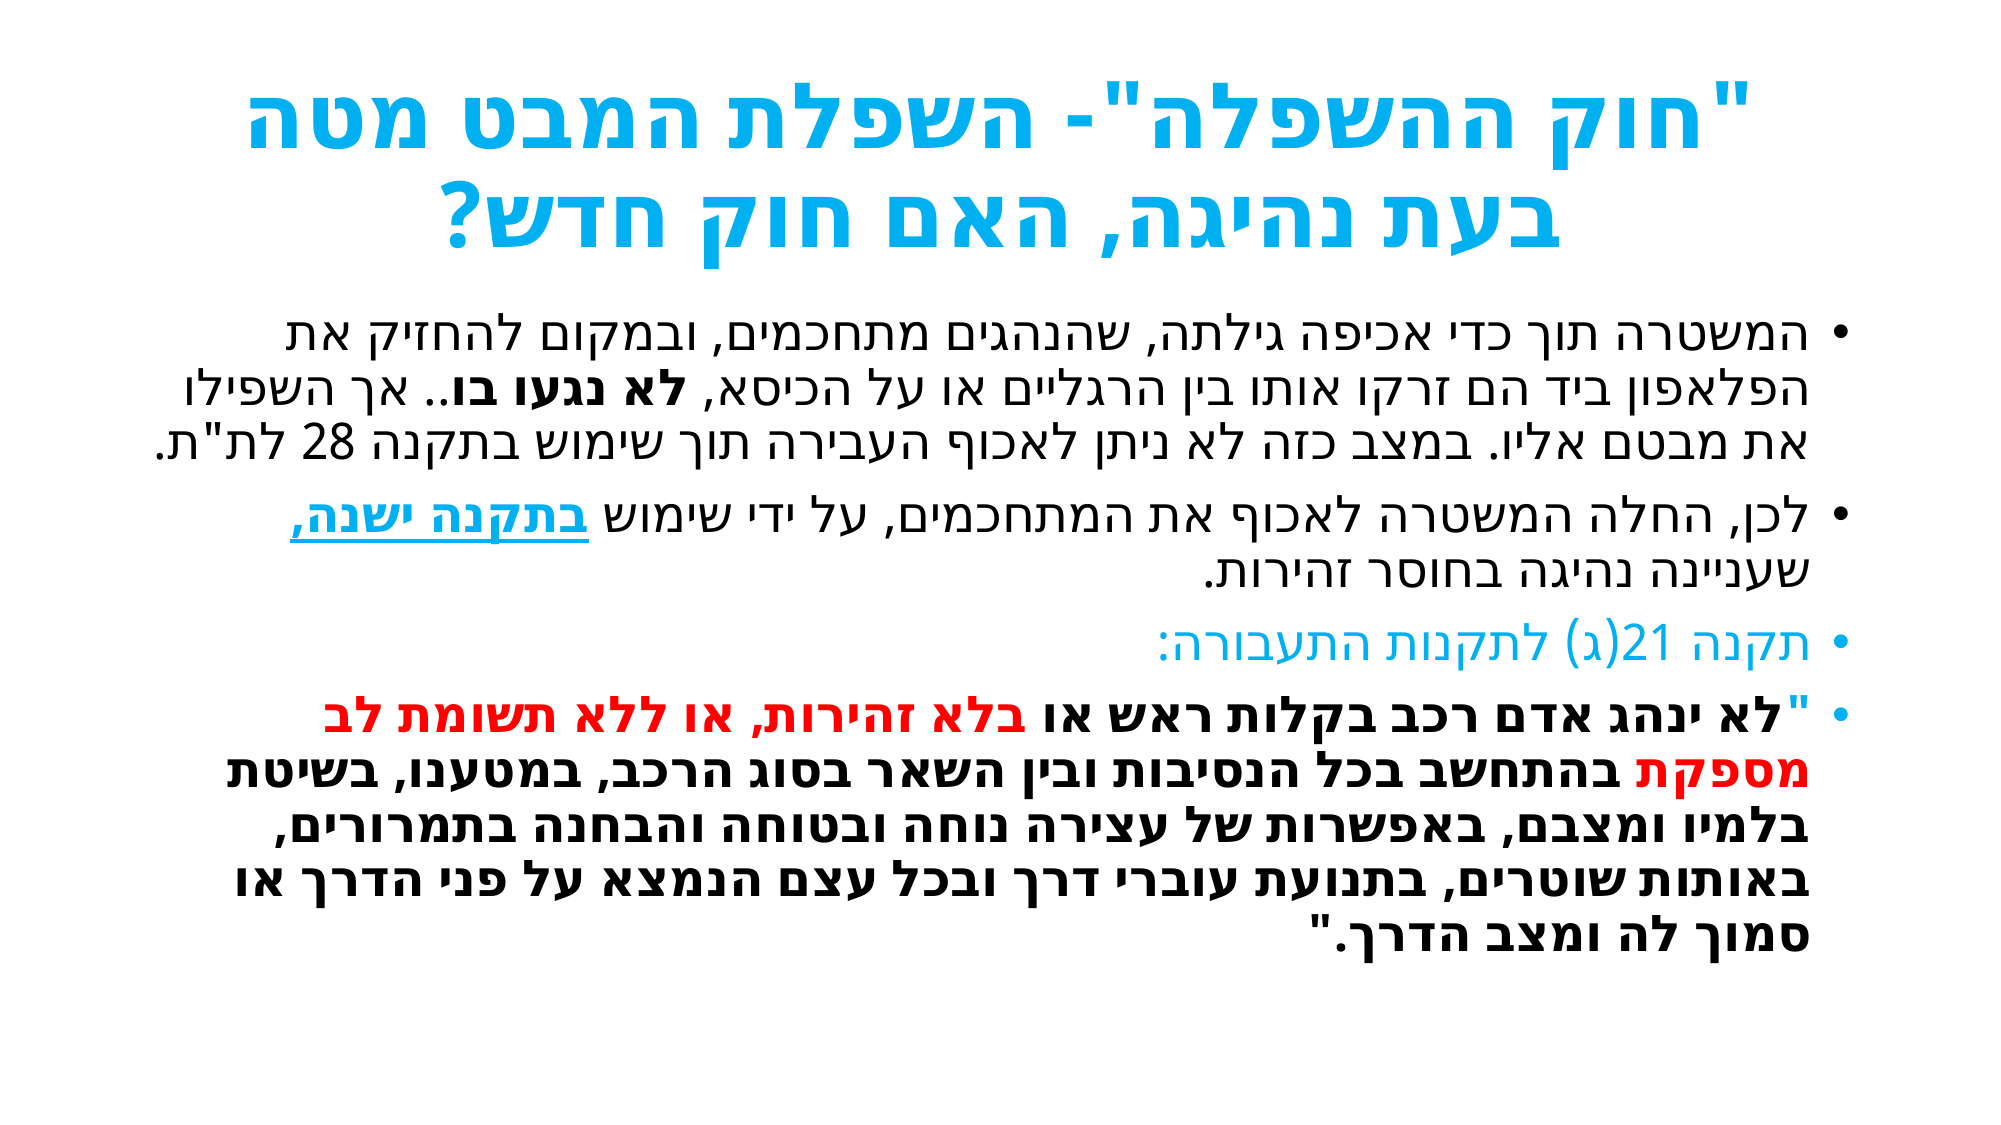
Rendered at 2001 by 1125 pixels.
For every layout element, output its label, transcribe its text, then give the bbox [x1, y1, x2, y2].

list המשטרה תוך כדי אכיפה גילתה, שהנהגים מתחכמים, ובמקום להחזיק את הפלאפון ביד הם זרקו אותו בין הרגליים או על הכיסא, לא נגעו בו.. אך השפילו את מבטם אליו. במצב כזה לא ניתן לאכוף העבירה תוך שימוש בתקנה 28 לת"ת. לכן, החלה המשטרה לאכוף את המתחכמים, על ידי שימוש בתקנה ישנה, שעניינה נהיגה בחוסר זהירות. תקנה 21(ג) לתקנות התעבורה: "לא ינהג אדם רכב בקלות ראש או בלא זהירות, או ללא תשומת לב מספקת בהתחשב בכל הנסיבות ובין השאר בסוג הרכב, במטענו, בשיטת בלמיו ומצבם, באפשרות של עצירה נוחה ובטוחה והבחנה בתמרורים, באותות שוטרים, בתנועת עוברי דרך ובכל עצם הנמצא על פני הדרך או סמוך לה ומצב הדרך." [137, 299, 1863, 1014]
title "חוק ההשפלה"- השפלת המבט מטה בעת נהיגה, האם חוק חדש? [137, 59, 1863, 278]
